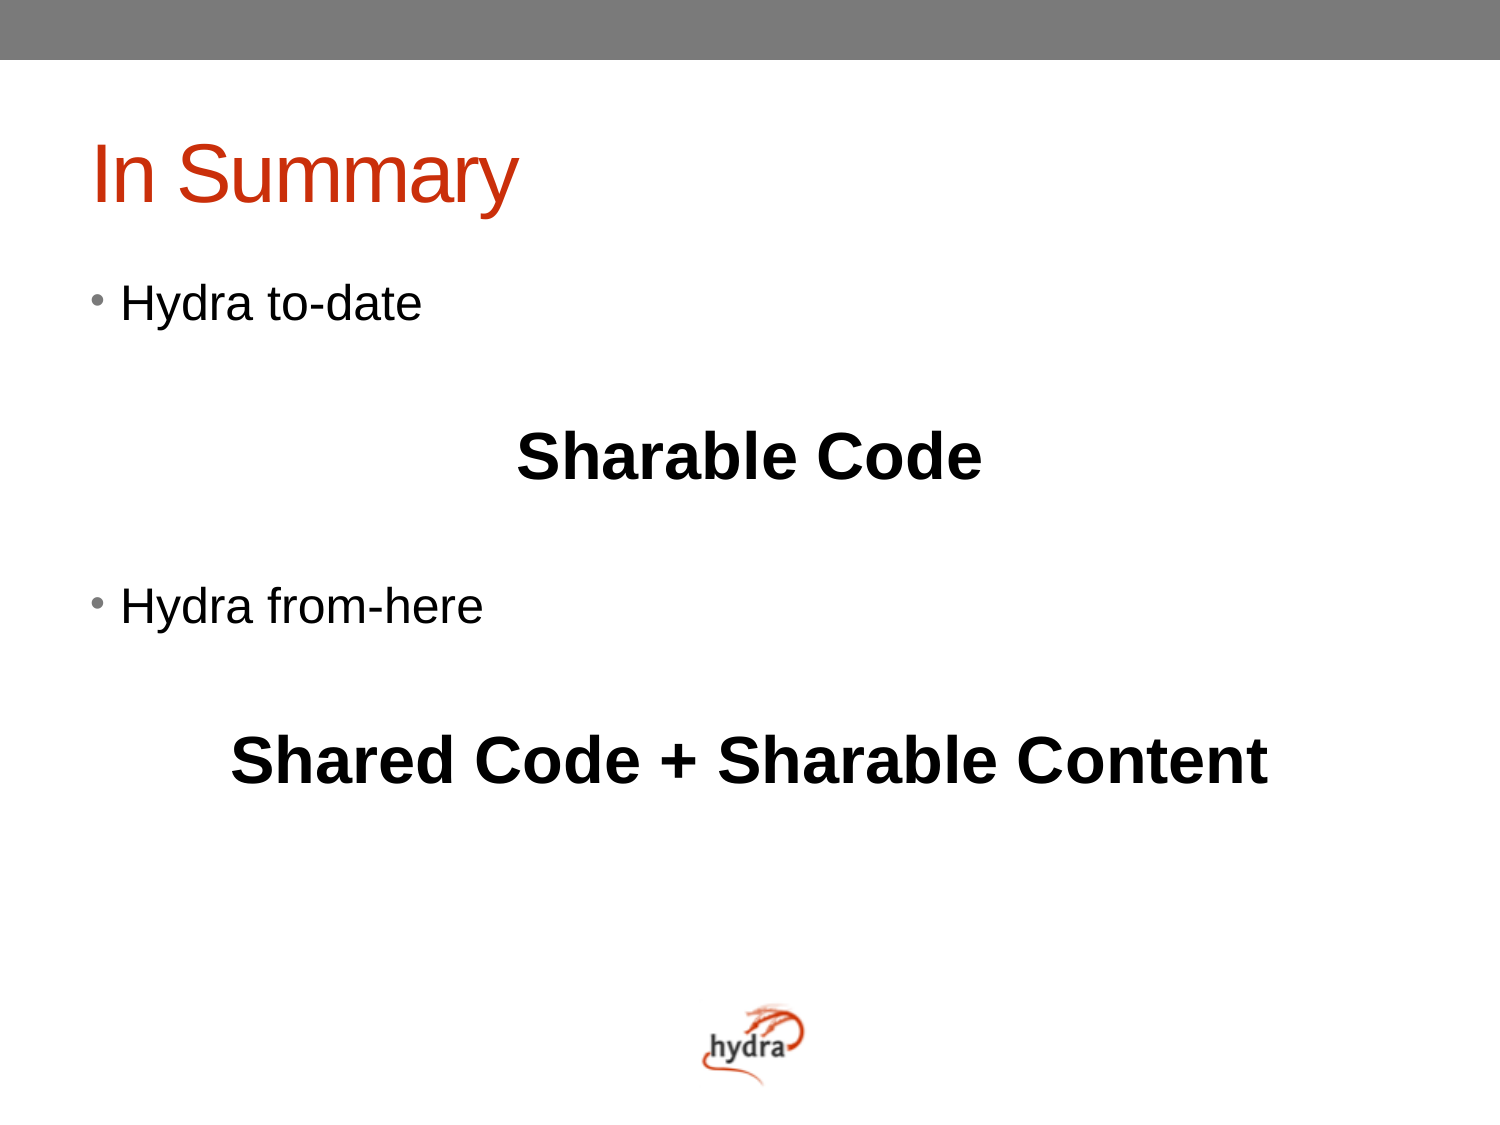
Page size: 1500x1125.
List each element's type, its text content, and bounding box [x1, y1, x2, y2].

title In Summary [75, 87, 1425, 250]
picture [699, 1063, 813, 1088]
list Hydra to-date Sharable Code Hydra from-here Shared Code + Sharable Content [75, 262, 1425, 1063]
